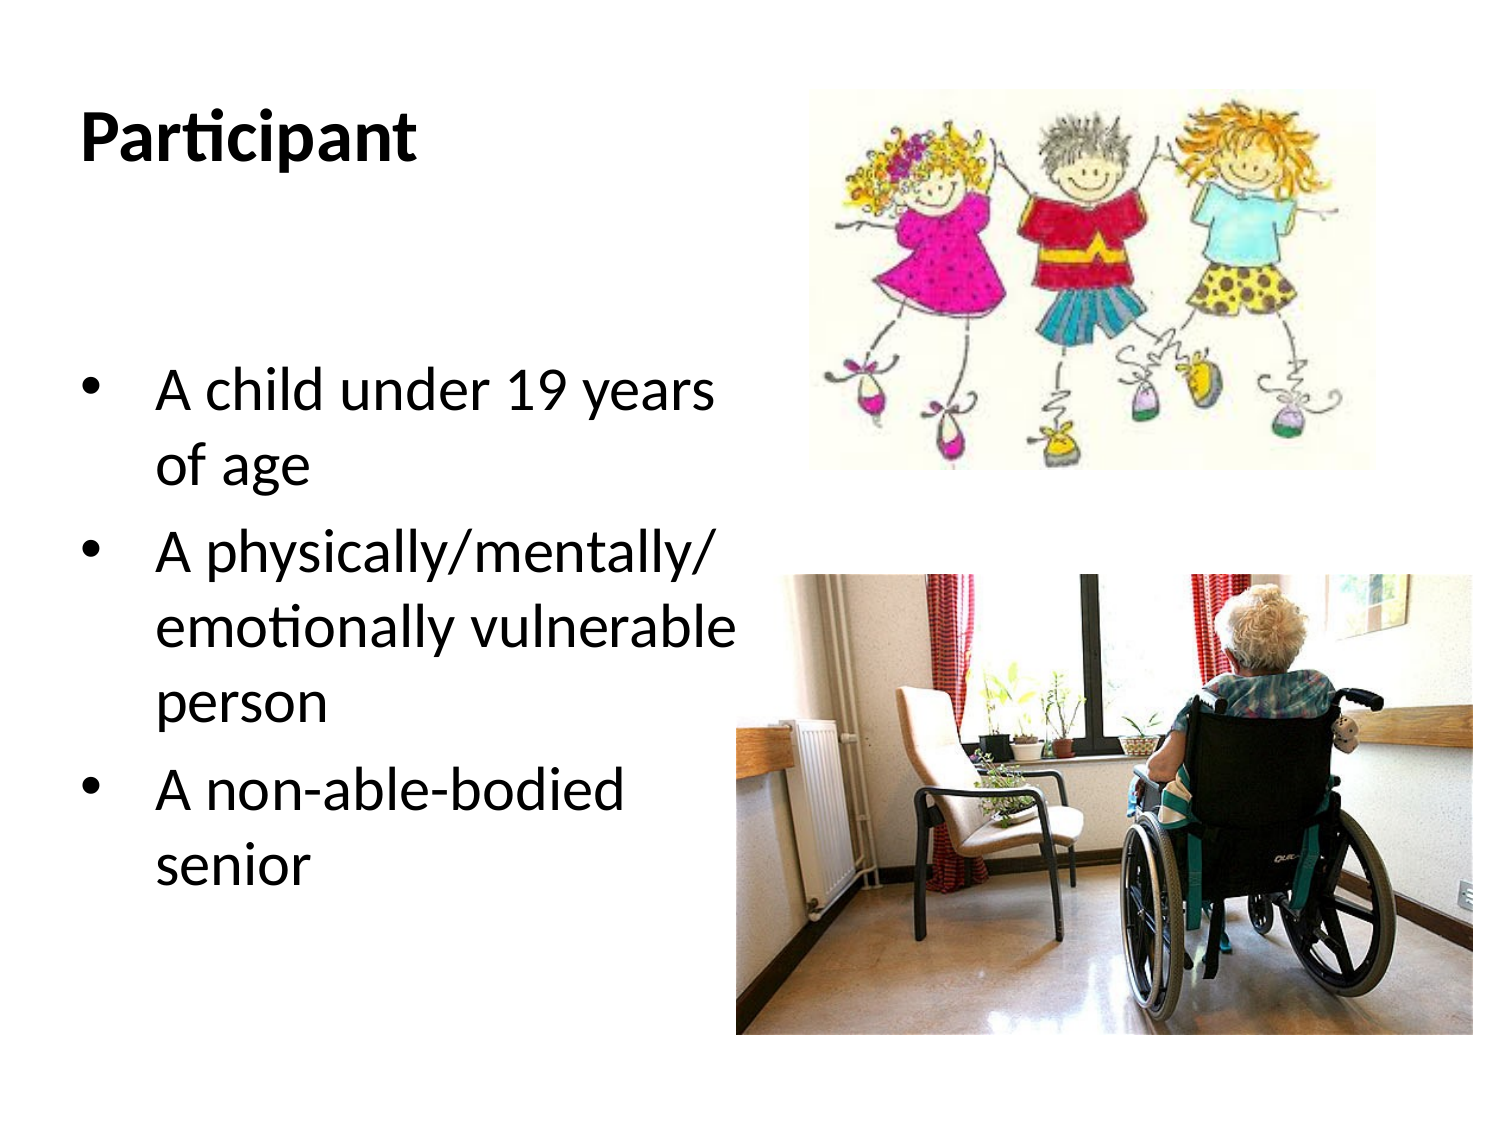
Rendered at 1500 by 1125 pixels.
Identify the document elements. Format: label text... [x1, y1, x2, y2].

list Participant [64, 19, 609, 185]
list A child under 19 years of age A physically/mentally/ emotionally vulnerable person A non-able-bodied senior [64, 208, 786, 905]
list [736, 574, 1473, 1036]
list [808, 89, 1377, 470]
